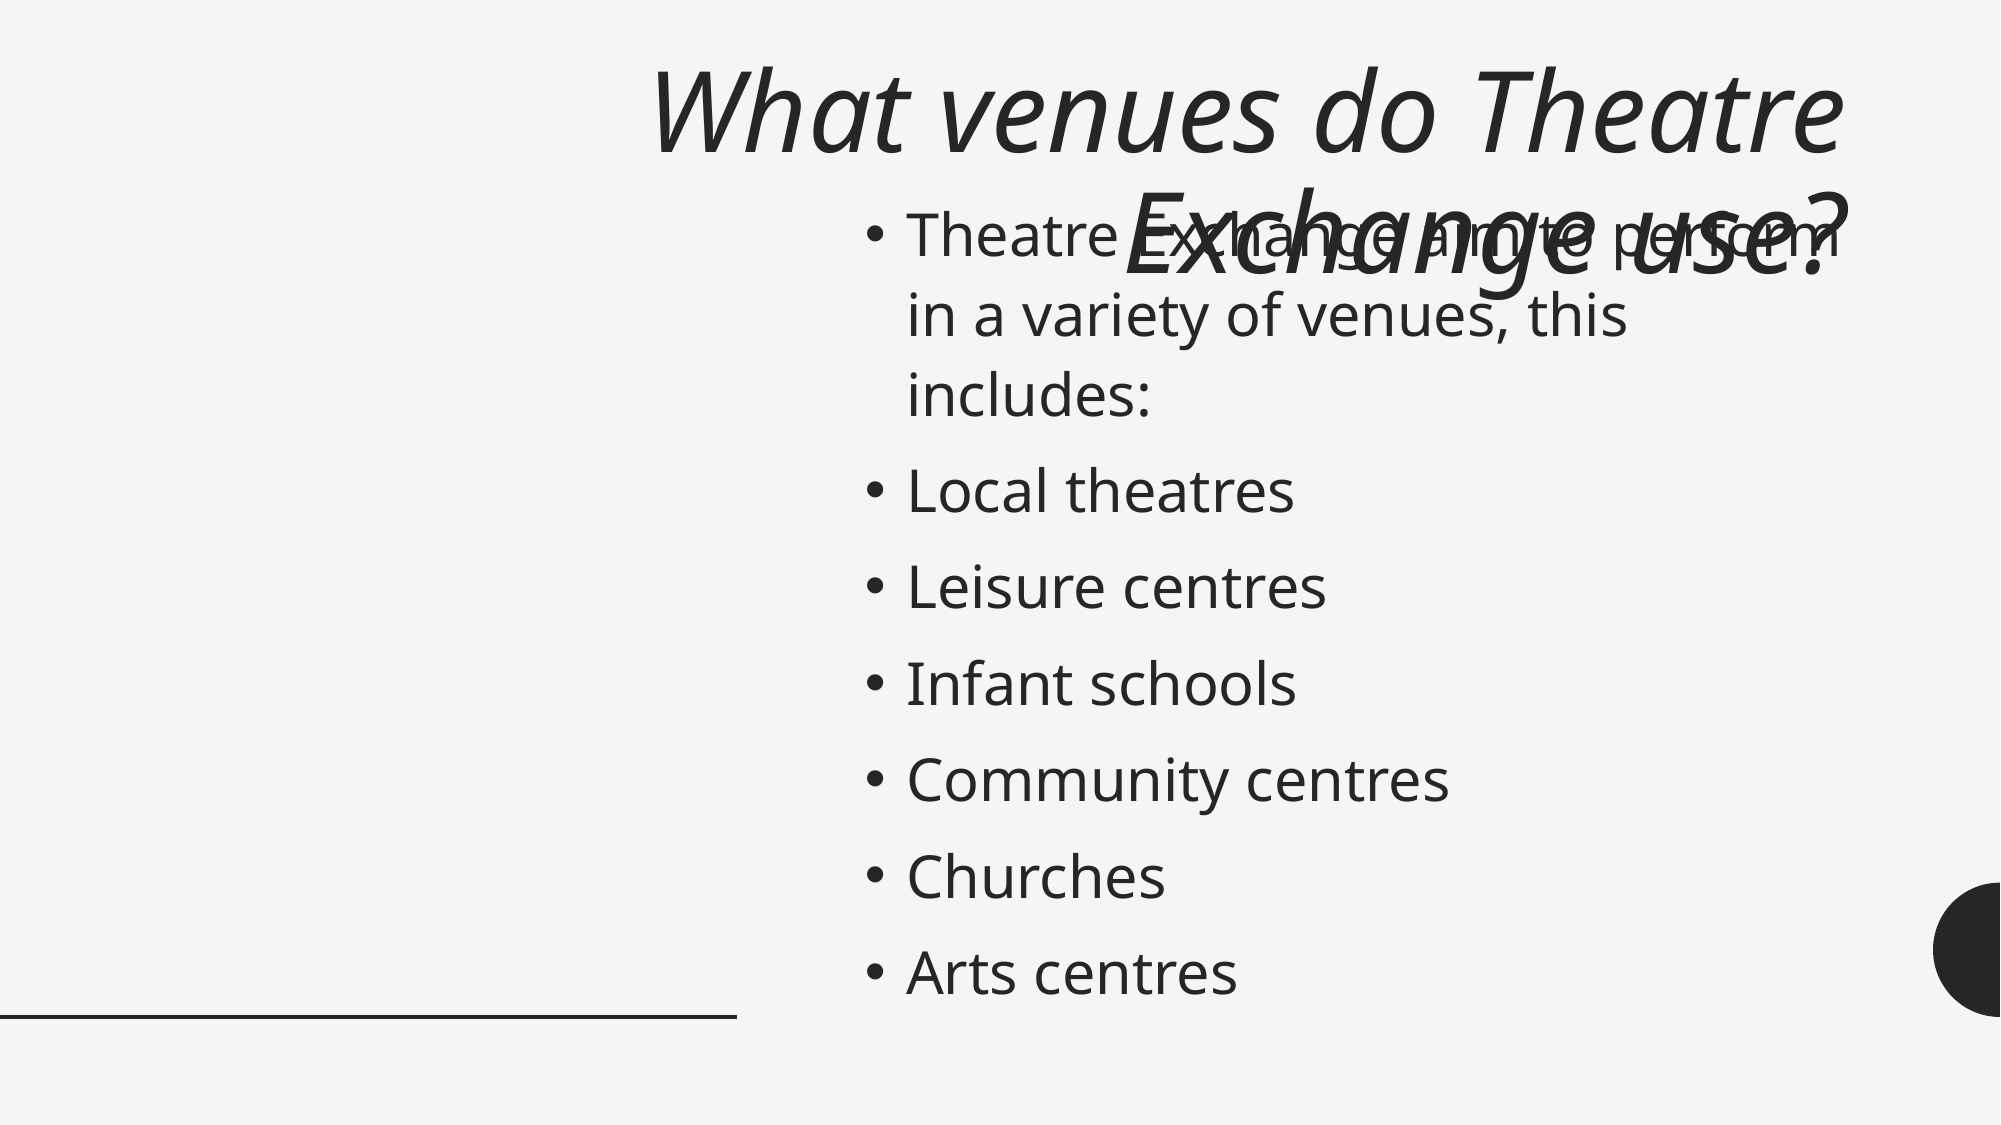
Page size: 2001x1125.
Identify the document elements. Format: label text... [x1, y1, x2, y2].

list Theatre Exchange aim to perform in a variety of venues, this includes: Local theatres Leisure centres Infant schools Community centres Churches Arts centres [849, 93, 1875, 1022]
title What venues do Theatre Exchange use? [137, 47, 1863, 265]
